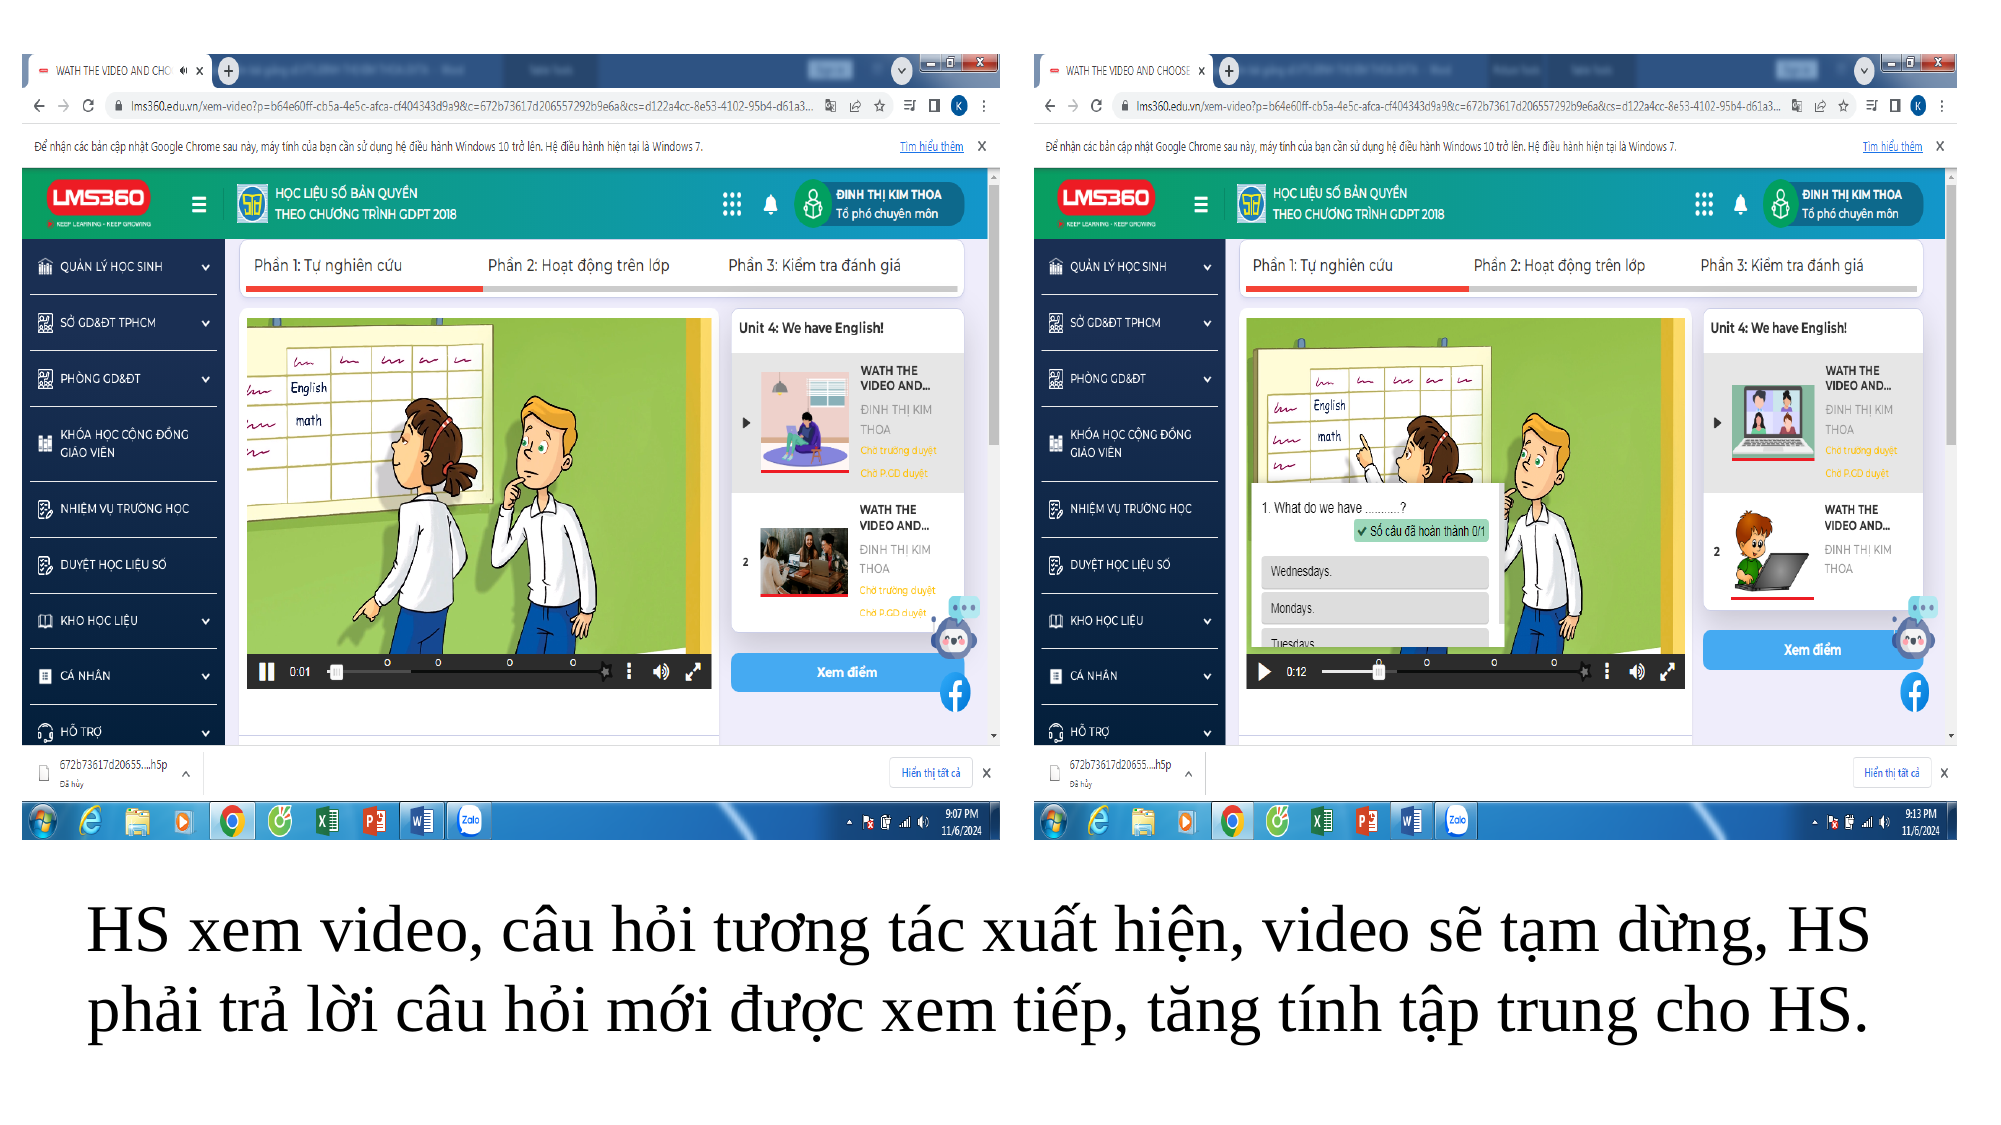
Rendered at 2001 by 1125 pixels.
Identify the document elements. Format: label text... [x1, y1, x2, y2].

text_box HS xem video, câu hỏi tương tác xuất hiện, video sẽ tạm dừng, HS phải trả lời câu hỏi mới được xem tiếp, tăng tính tập trung cho HS. [68, 876, 1892, 1052]
picture [22, 54, 1001, 840]
picture [1034, 54, 1957, 840]
